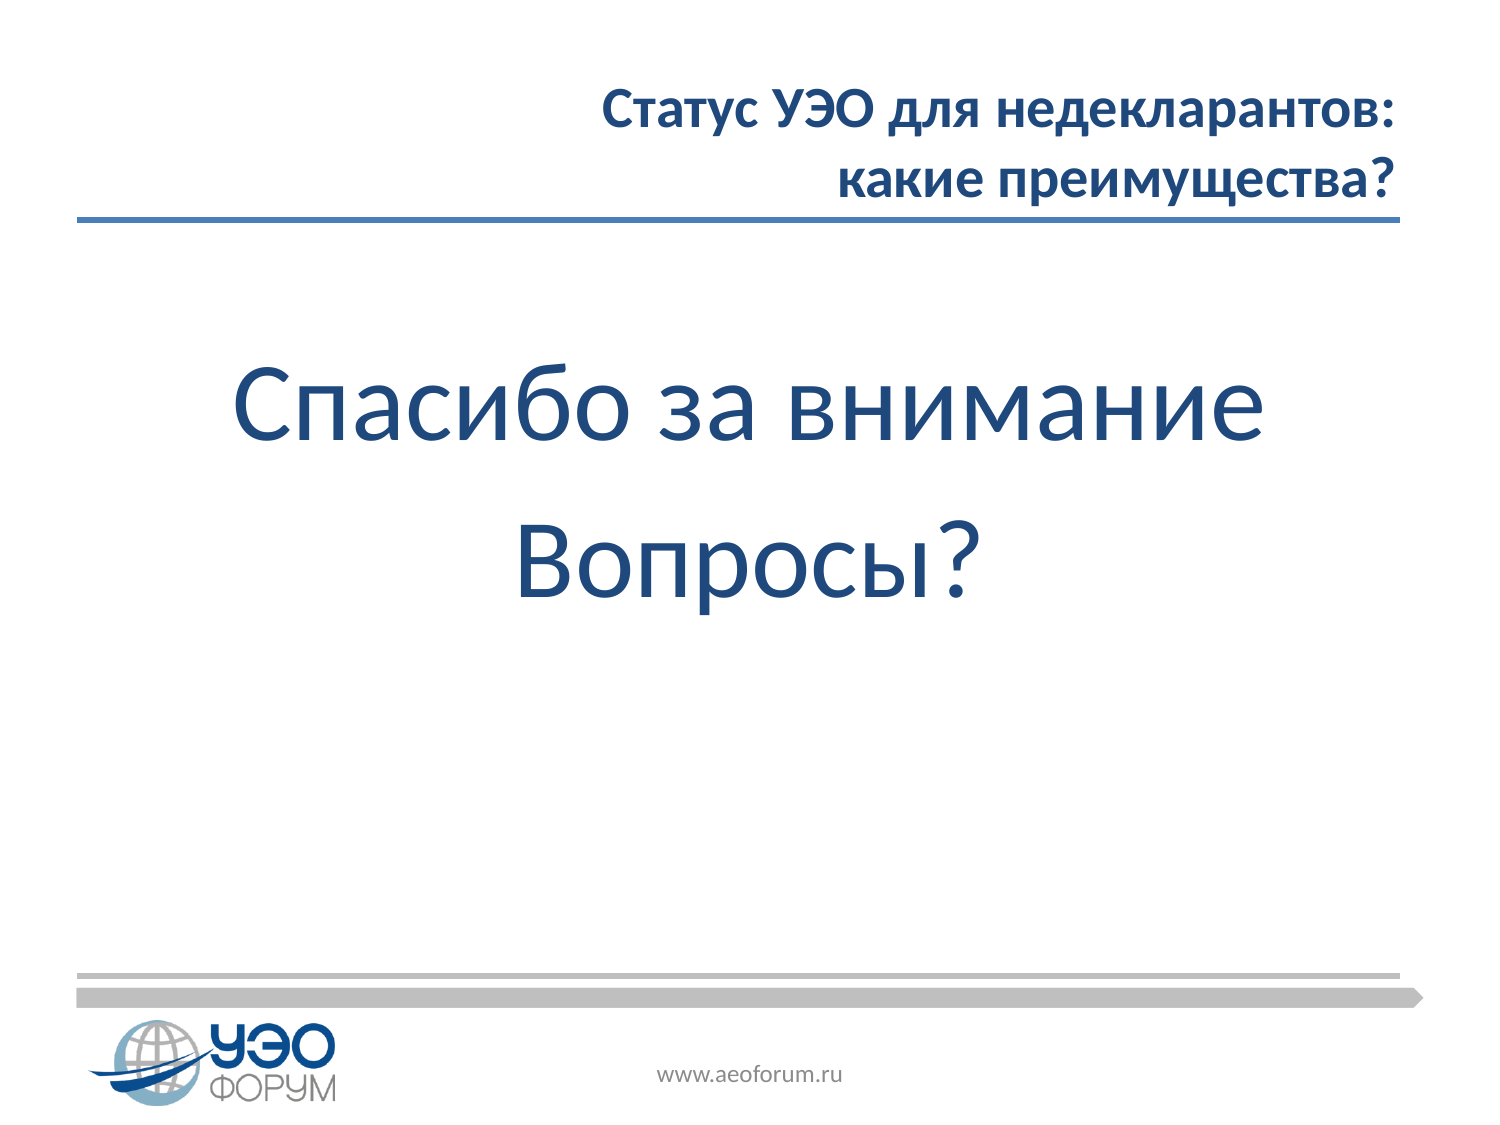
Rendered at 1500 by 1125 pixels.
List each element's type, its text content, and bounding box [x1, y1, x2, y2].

list Спасибо за внимание Вопросы? [75, 262, 1425, 1005]
footer www.aeoforum.ru [512, 1042, 988, 1103]
picture [88, 1020, 335, 1106]
title Статус УЭО для недекларантов: какие преимущества? [75, 45, 1425, 233]
